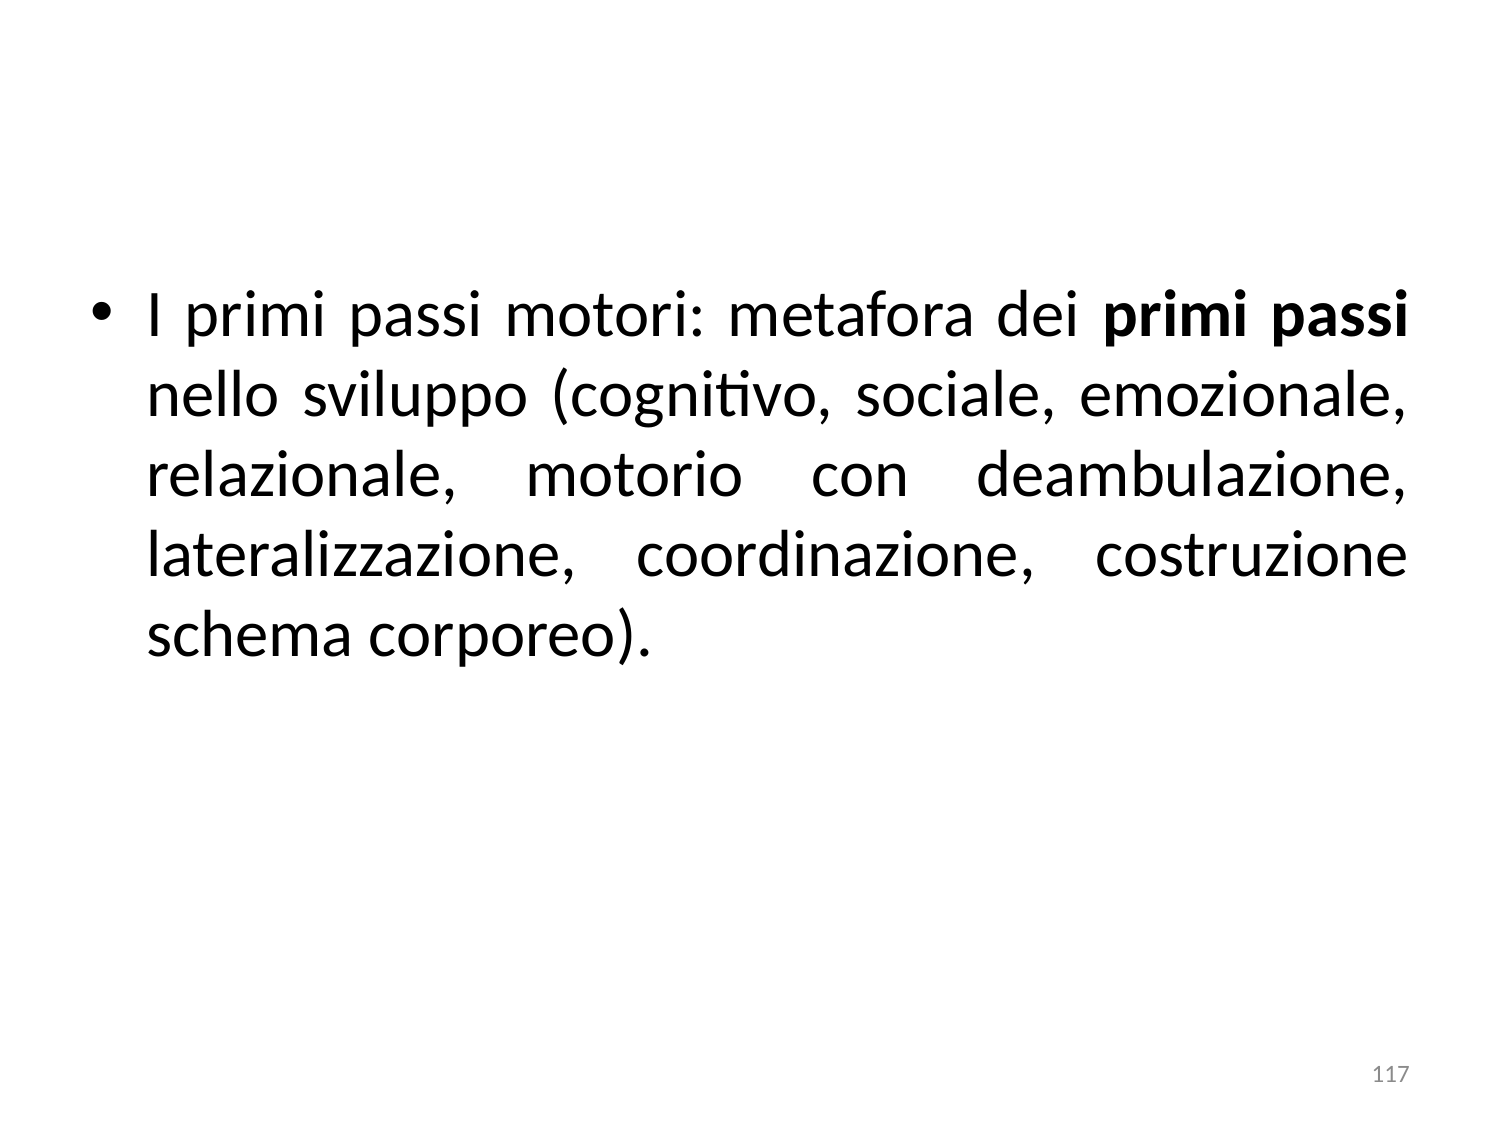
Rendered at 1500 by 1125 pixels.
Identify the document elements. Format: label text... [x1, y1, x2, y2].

list I primi passi motori: metafora dei primi passi nello sviluppo (cognitivo, sociale, emozionale, relazionale, motorio con deambulazione, lateralizzazione, coordinazione, costruzione schema corporeo). [75, 262, 1425, 1005]
slide_number 117 [1074, 1042, 1425, 1103]
